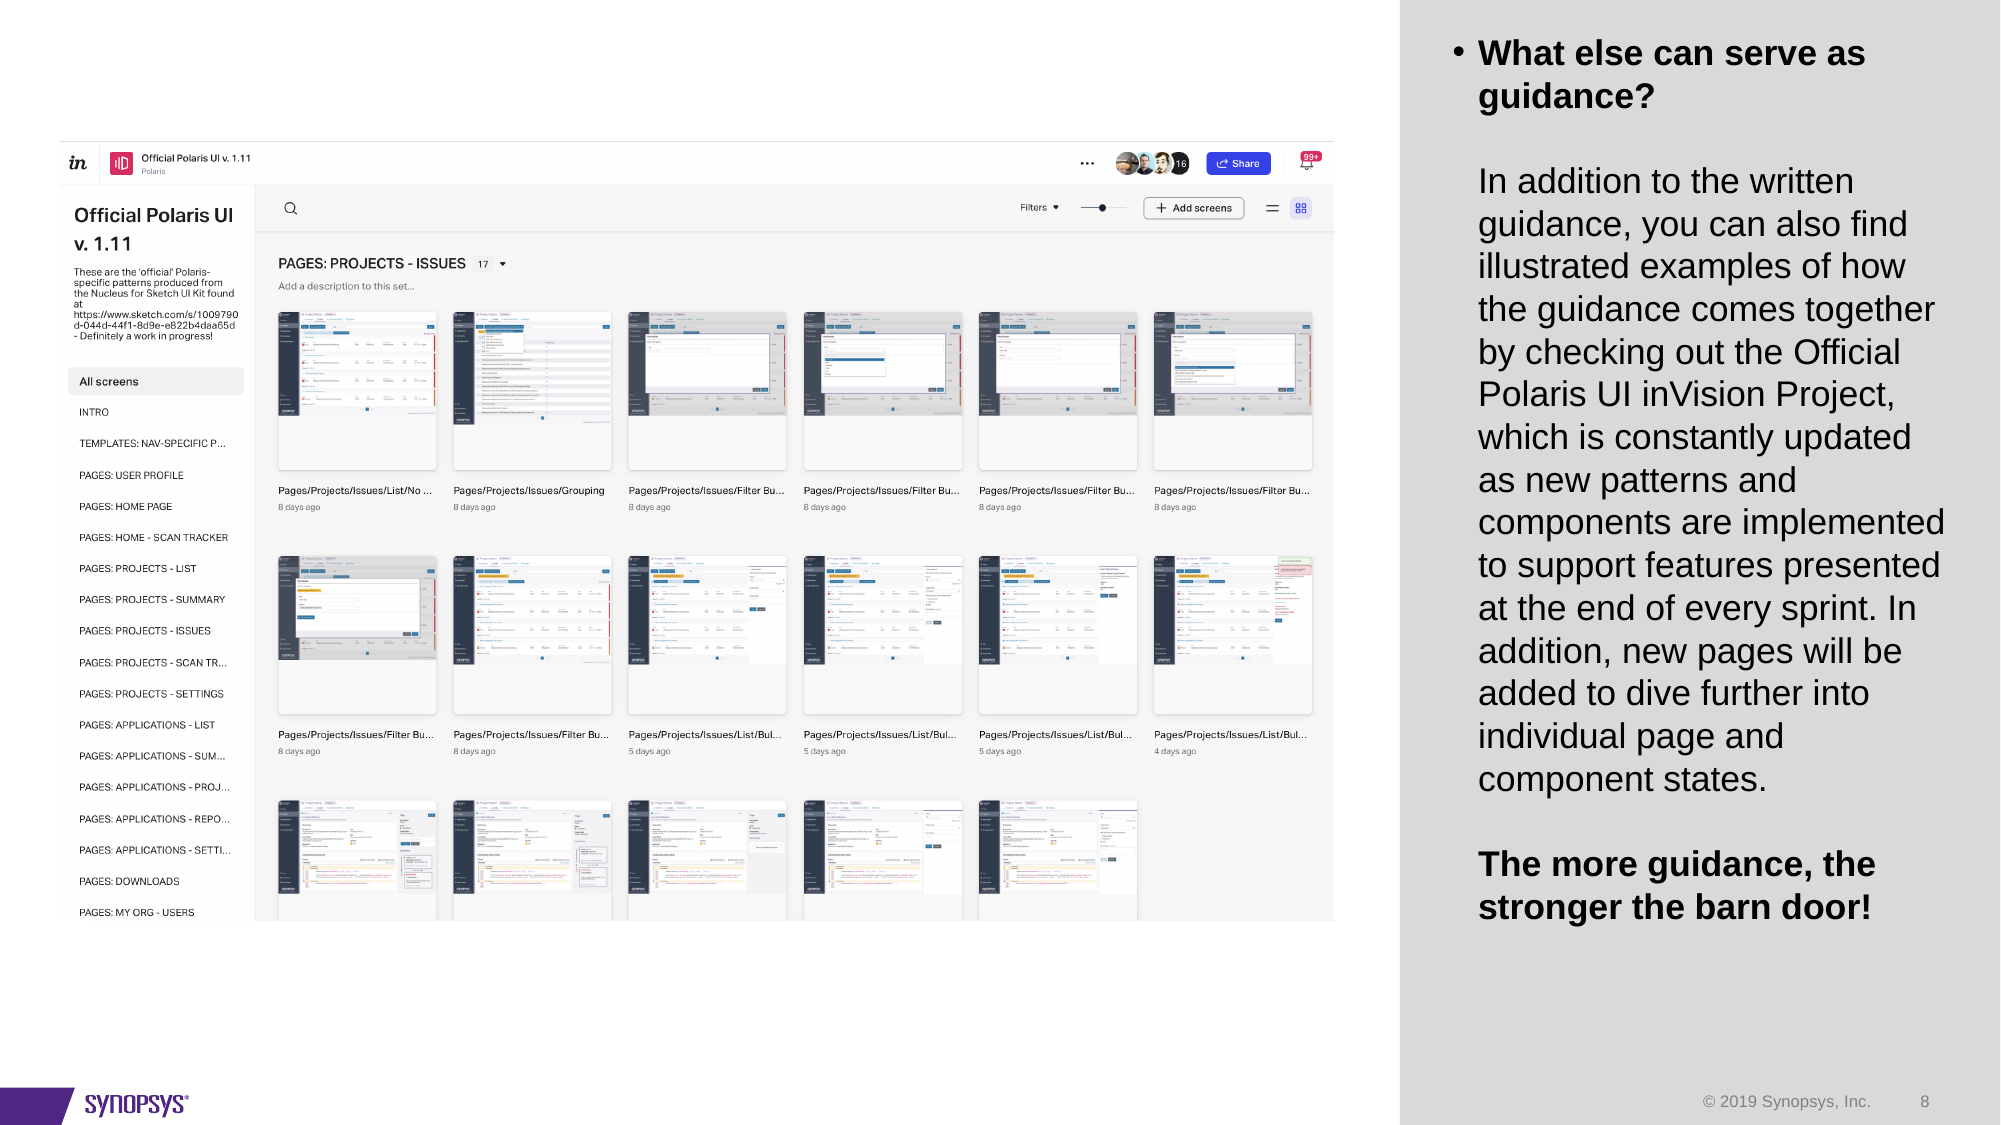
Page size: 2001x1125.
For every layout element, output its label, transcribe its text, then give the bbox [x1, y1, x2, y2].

picture [60, 141, 1334, 921]
list What else can serve as guidance? In addition to the written guidance, you can also find illustrated examples of how the guidance comes together by checking out the Official Polaris UI inVision Project, which is constantly updated as new patterns and components are implemented to support features presented at the end of every sprint. In addition, new pages will be added to dive further into individual page and component states. The more guidance, the stronger the barn door! [1437, 22, 1963, 1071]
